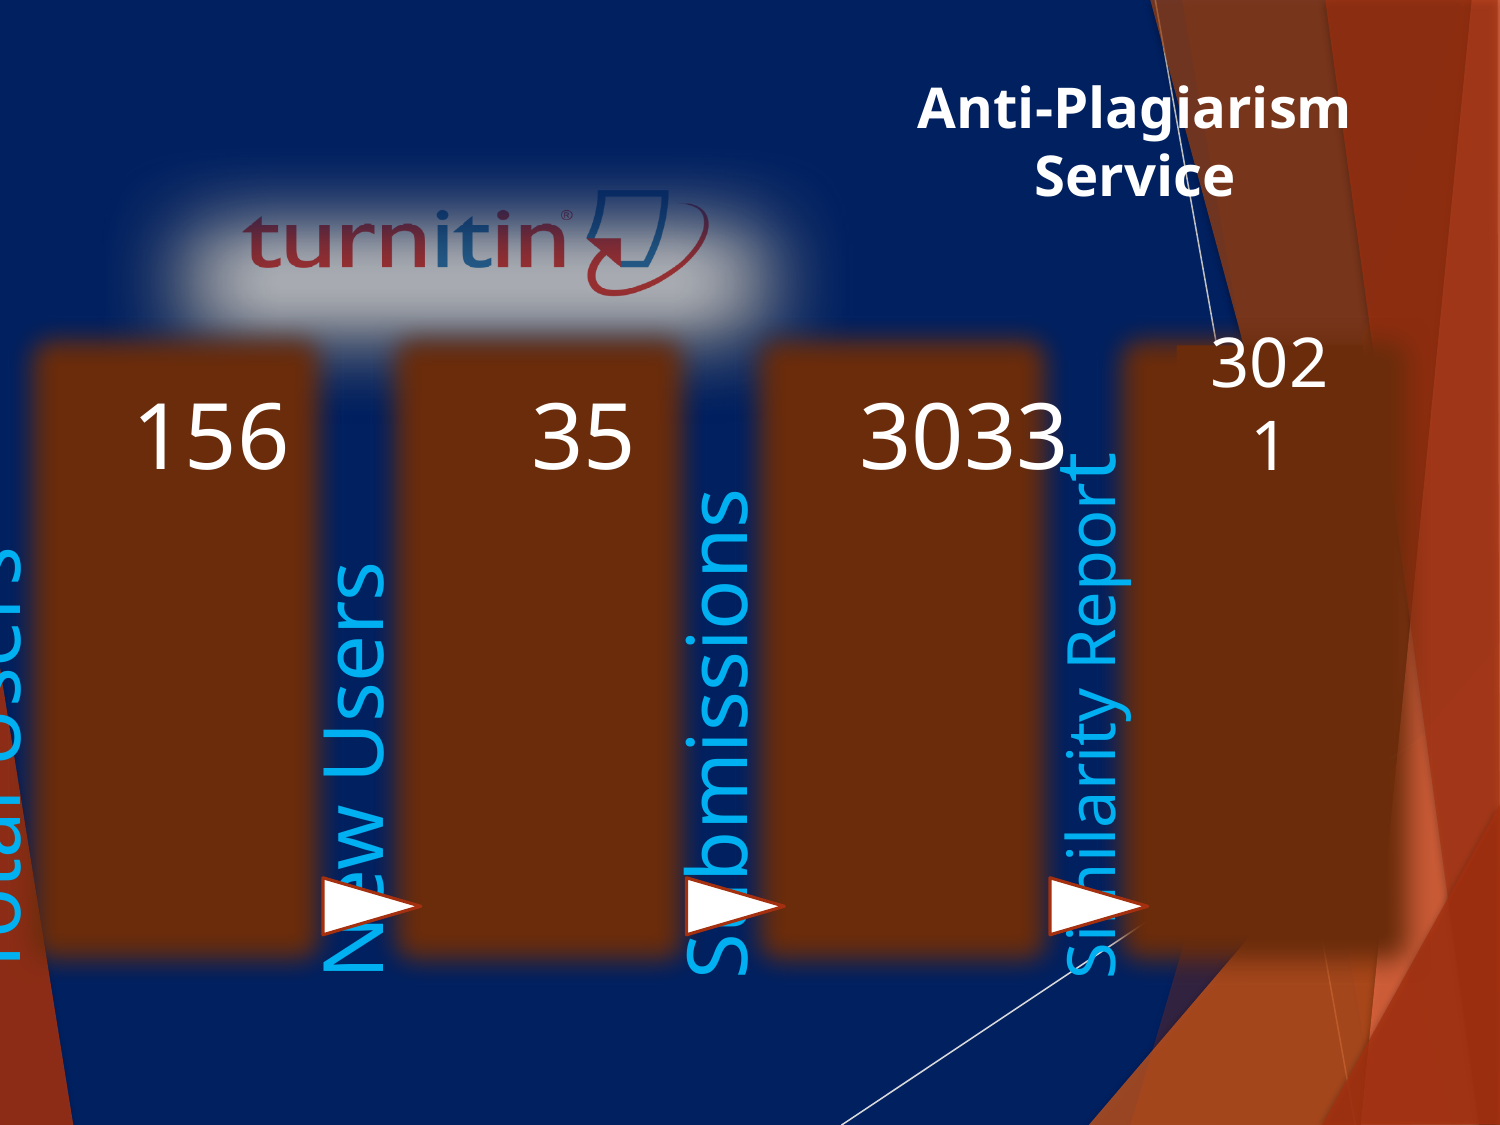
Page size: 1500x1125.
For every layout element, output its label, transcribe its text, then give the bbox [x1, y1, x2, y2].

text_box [4, 315, 1433, 985]
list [91, 140, 859, 314]
title Anti-Plagiarism Service [834, 64, 1451, 268]
